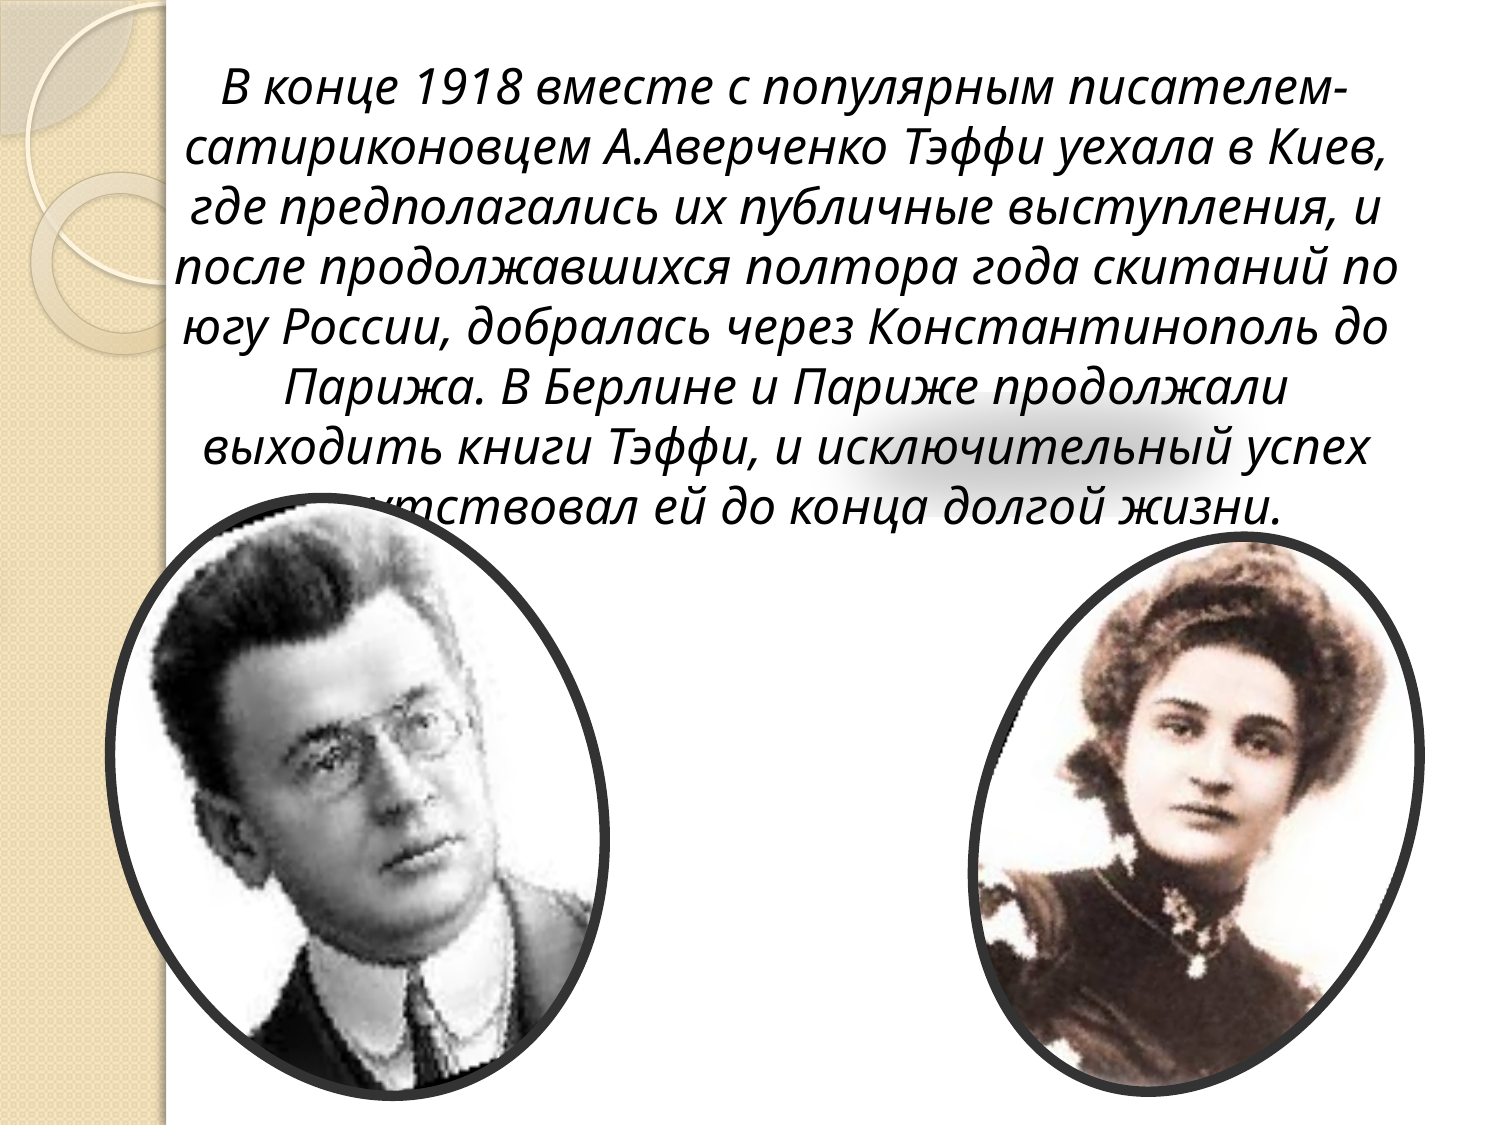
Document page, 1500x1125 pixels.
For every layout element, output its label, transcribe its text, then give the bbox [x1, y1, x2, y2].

picture [116, 491, 599, 1102]
list В конце 1918 вместе с популярным писателем-сатириконовцем А.Аверченко Тэффи уехала в Киев, где предполагались их публичные выступления, и после продолжавшихся полтора года скитаний по югу России, добралась через Константинополь до Парижа. В Берлине и Париже продолжали выходить книги Тэффи, и исключительный успех сопутствовал ей до конца долгой жизни. [82, 46, 1432, 923]
picture [979, 526, 1414, 1102]
